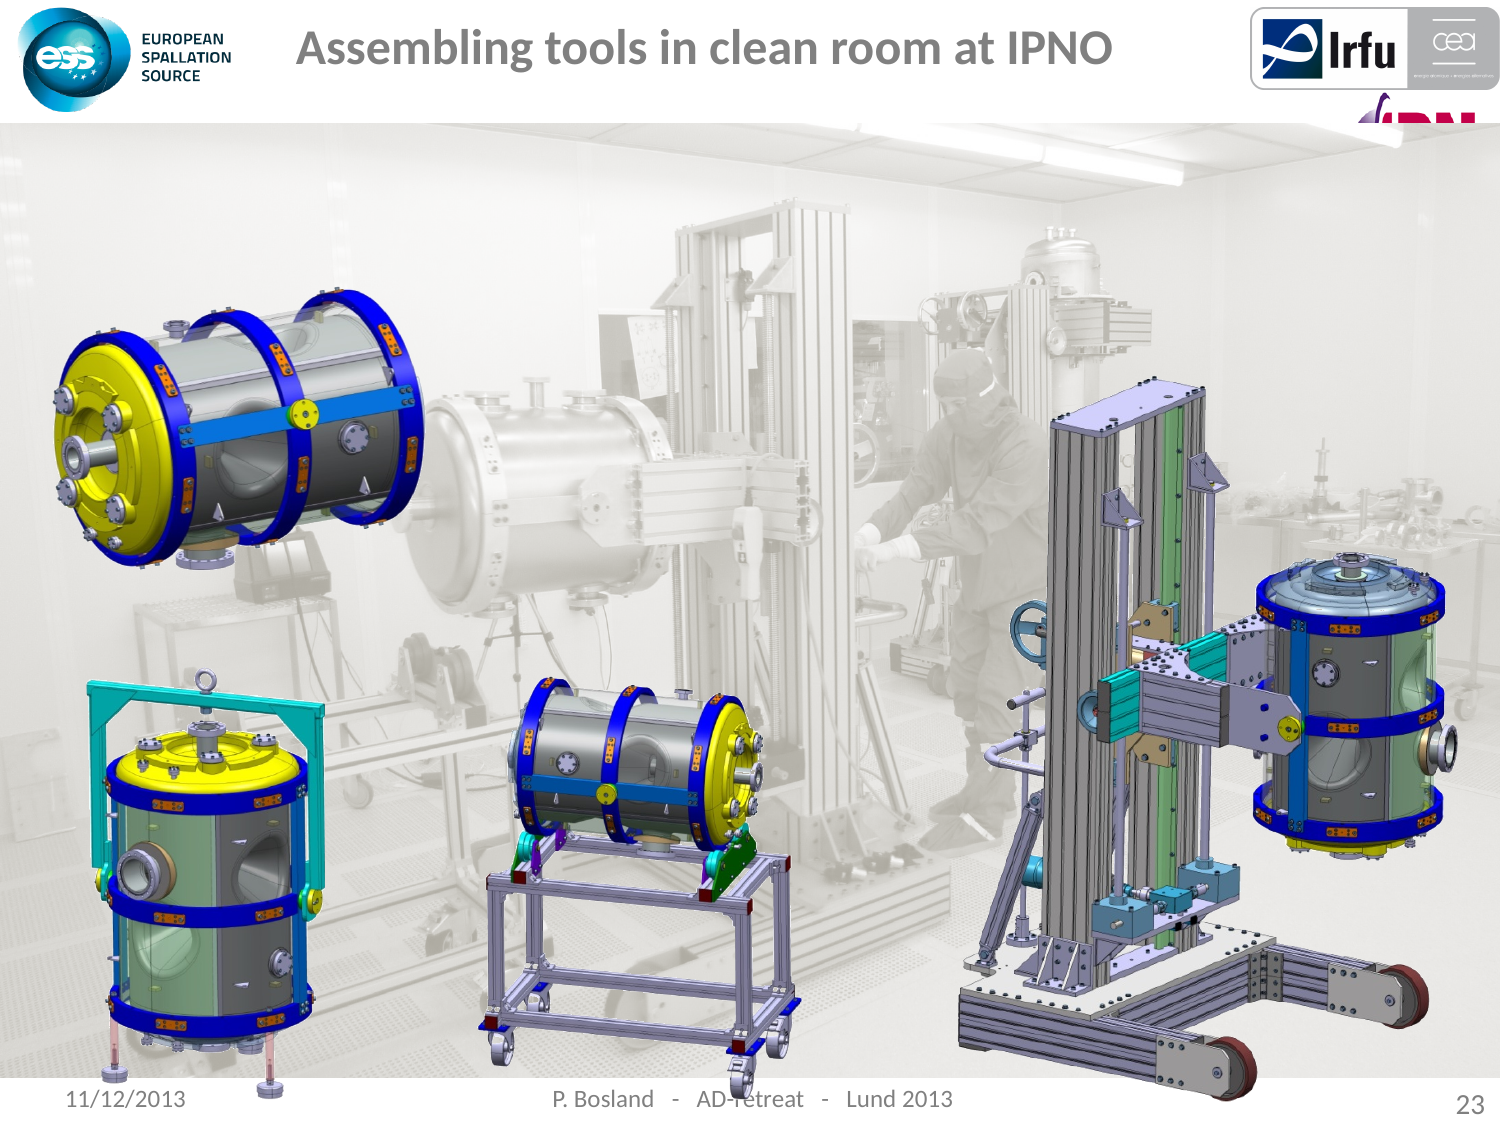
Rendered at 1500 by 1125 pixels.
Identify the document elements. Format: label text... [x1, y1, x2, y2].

picture [68, 7, 159, 112]
picture [17, 7, 55, 112]
picture [1250, 7, 1500, 90]
picture [37, 28, 99, 72]
picture [0, 92, 1500, 1107]
text_box Assembling tools in clean room at IPNO [159, 7, 1250, 122]
